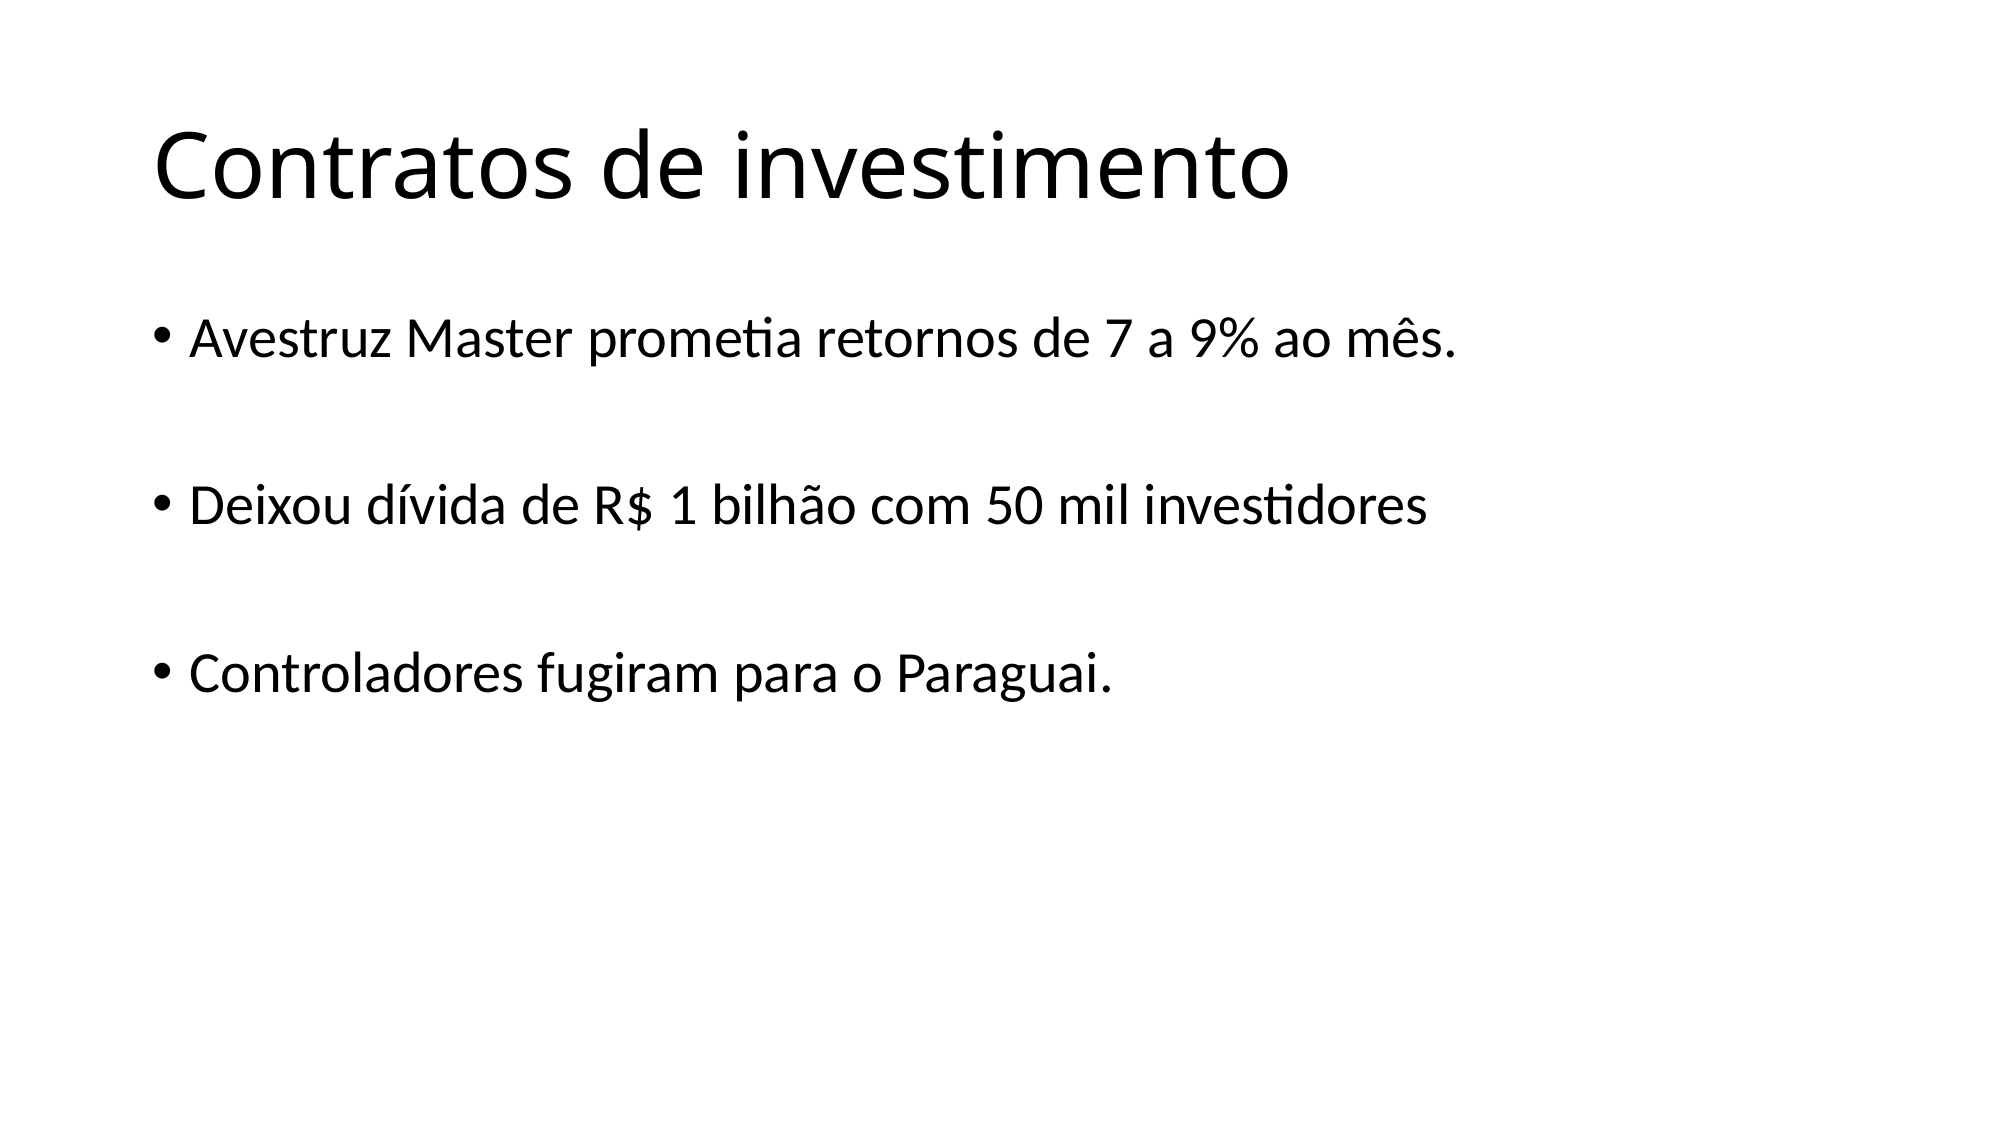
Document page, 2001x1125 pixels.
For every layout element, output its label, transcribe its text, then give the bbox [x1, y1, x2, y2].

list Avestruz Master prometia retornos de 7 a 9% ao mês. Deixou dívida de R$ 1 bilhão com 50 mil investidores Controladores fugiram para o Paraguai. [137, 299, 1863, 1014]
title Contratos de investimento [137, 59, 1863, 278]
